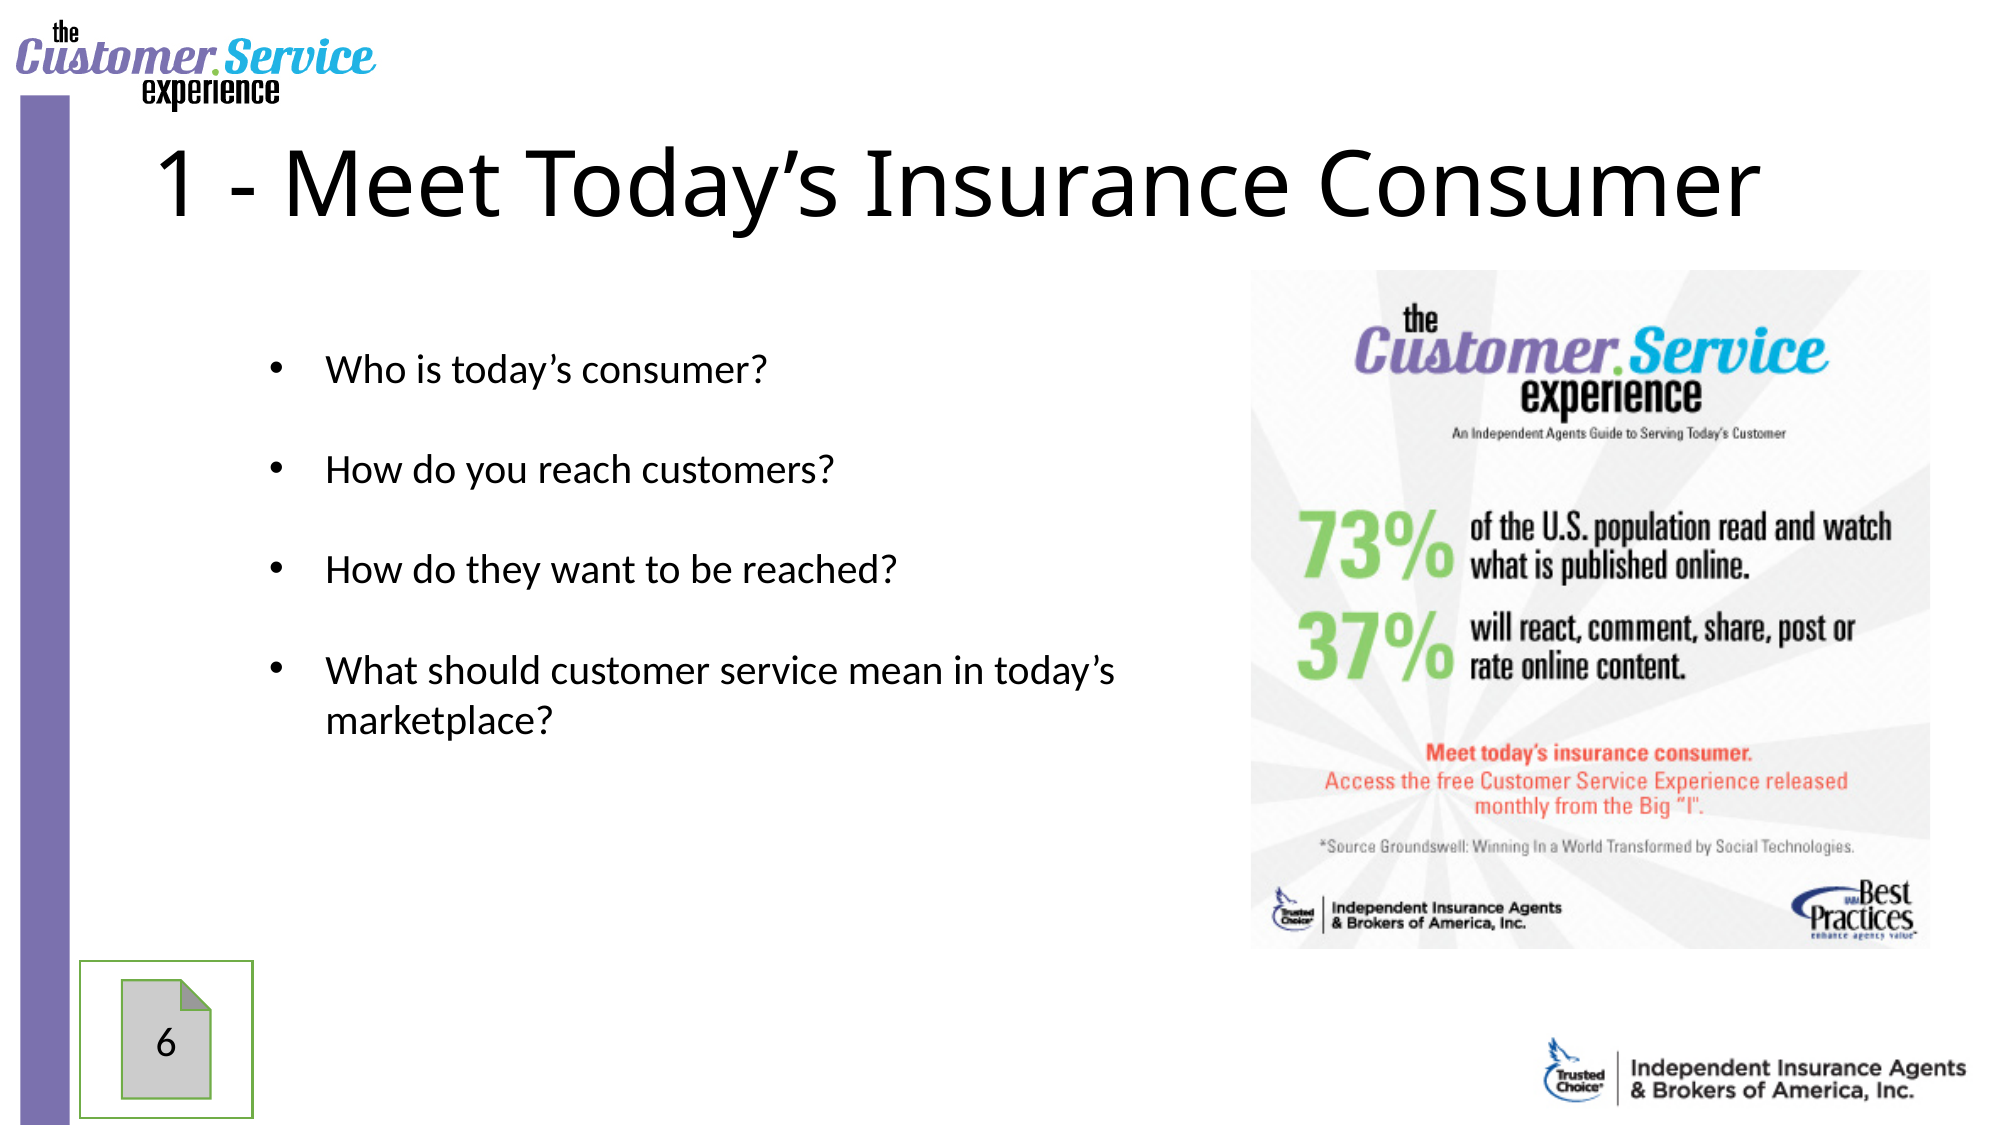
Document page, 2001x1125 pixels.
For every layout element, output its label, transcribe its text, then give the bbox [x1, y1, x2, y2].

picture [0, 0, 389, 132]
text_box Who is today’s consumer? How do you reach customers? How do they want to be reached? What should customer service mean in today’s marketplace? [254, 334, 1160, 750]
title 1 - Meet Today’s Insurance Consumer [137, 78, 1863, 296]
picture [1250, 270, 1931, 949]
picture [1522, 1033, 1991, 1112]
text_box 6 [79, 960, 254, 1119]
text_box [19, 132, 71, 1125]
